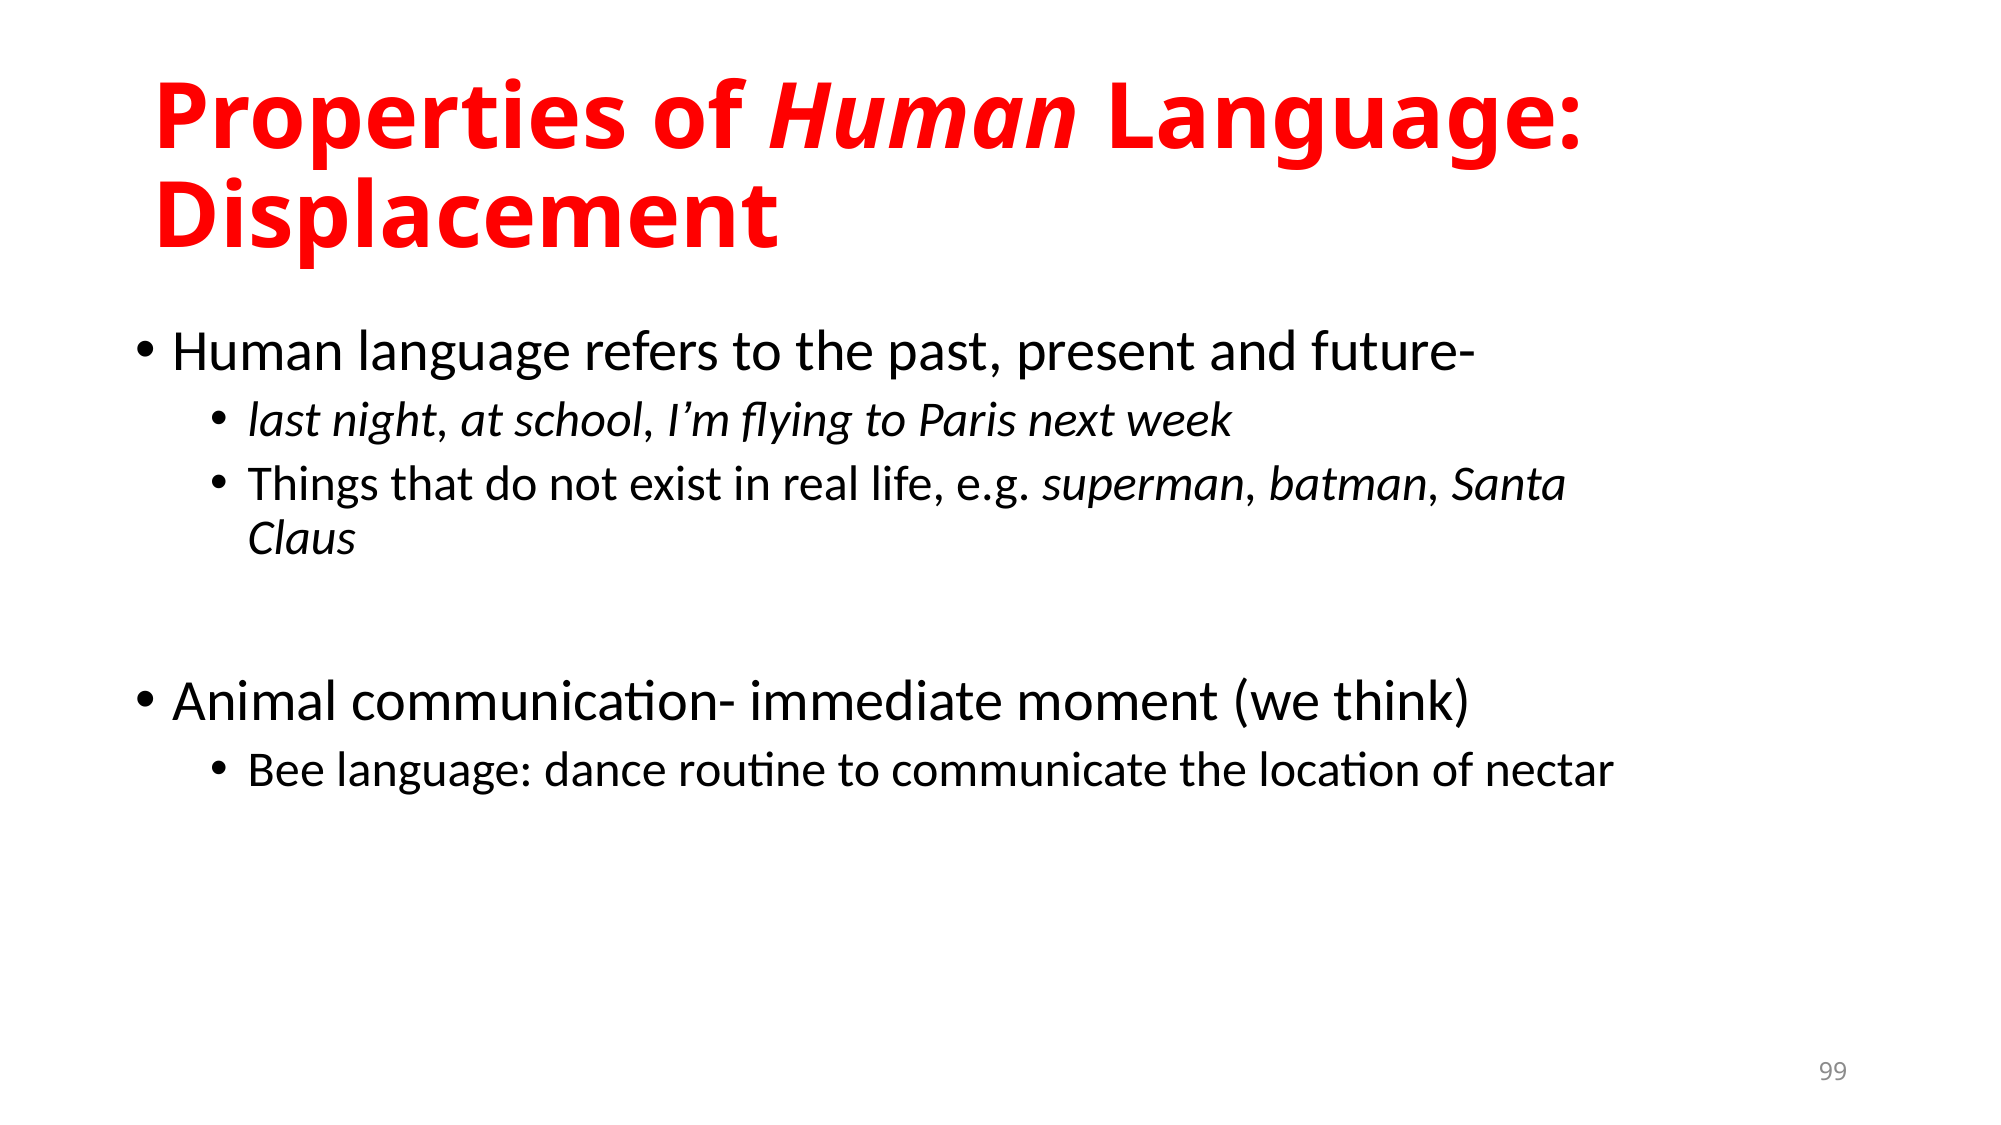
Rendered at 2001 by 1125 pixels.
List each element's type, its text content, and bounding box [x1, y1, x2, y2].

list Human language refers to the past, present and future- last night, at school, I’m flying to Paris next week Things that do not exist in real life, e.g. superman, batman, Santa Claus Animal communication- immediate moment (we think) Bee language: dance routine to communicate the location of nectar [120, 312, 1675, 1038]
title Properties of Human Language: Displacement [137, 59, 1863, 278]
slide_number 99 [1412, 1042, 1863, 1103]
